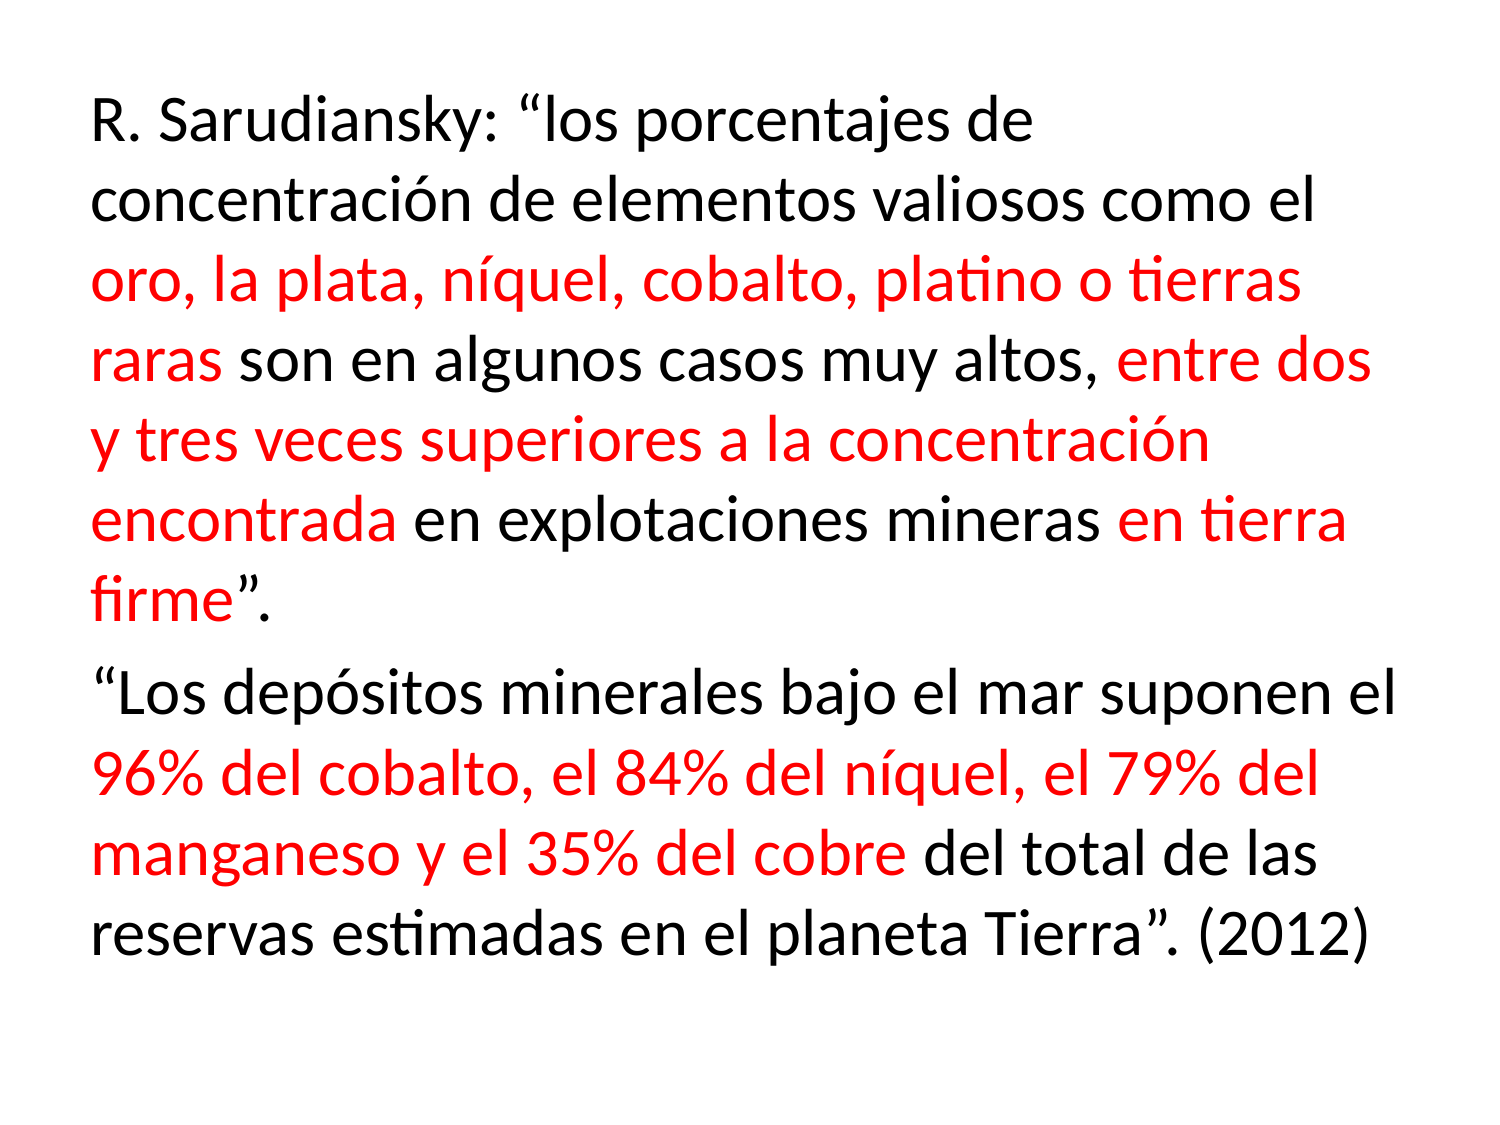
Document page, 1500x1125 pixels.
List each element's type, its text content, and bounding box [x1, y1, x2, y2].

list R. Sarudiansky: “los porcentajes de concentración de elementos valiosos como el oro, la plata, níquel, cobalto, platino o tierras raras son en algunos casos muy altos, entre dos y tres veces superiores a la concentración encontrada en explotaciones mineras en tierra firme”. “Los depósitos minerales bajo el mar suponen el 96% del cobalto, el 84% del níquel, el 79% del manganeso y el 35% del cobre del total de las reservas estimadas en el planeta Tierra”. (2012) [75, 66, 1425, 1005]
